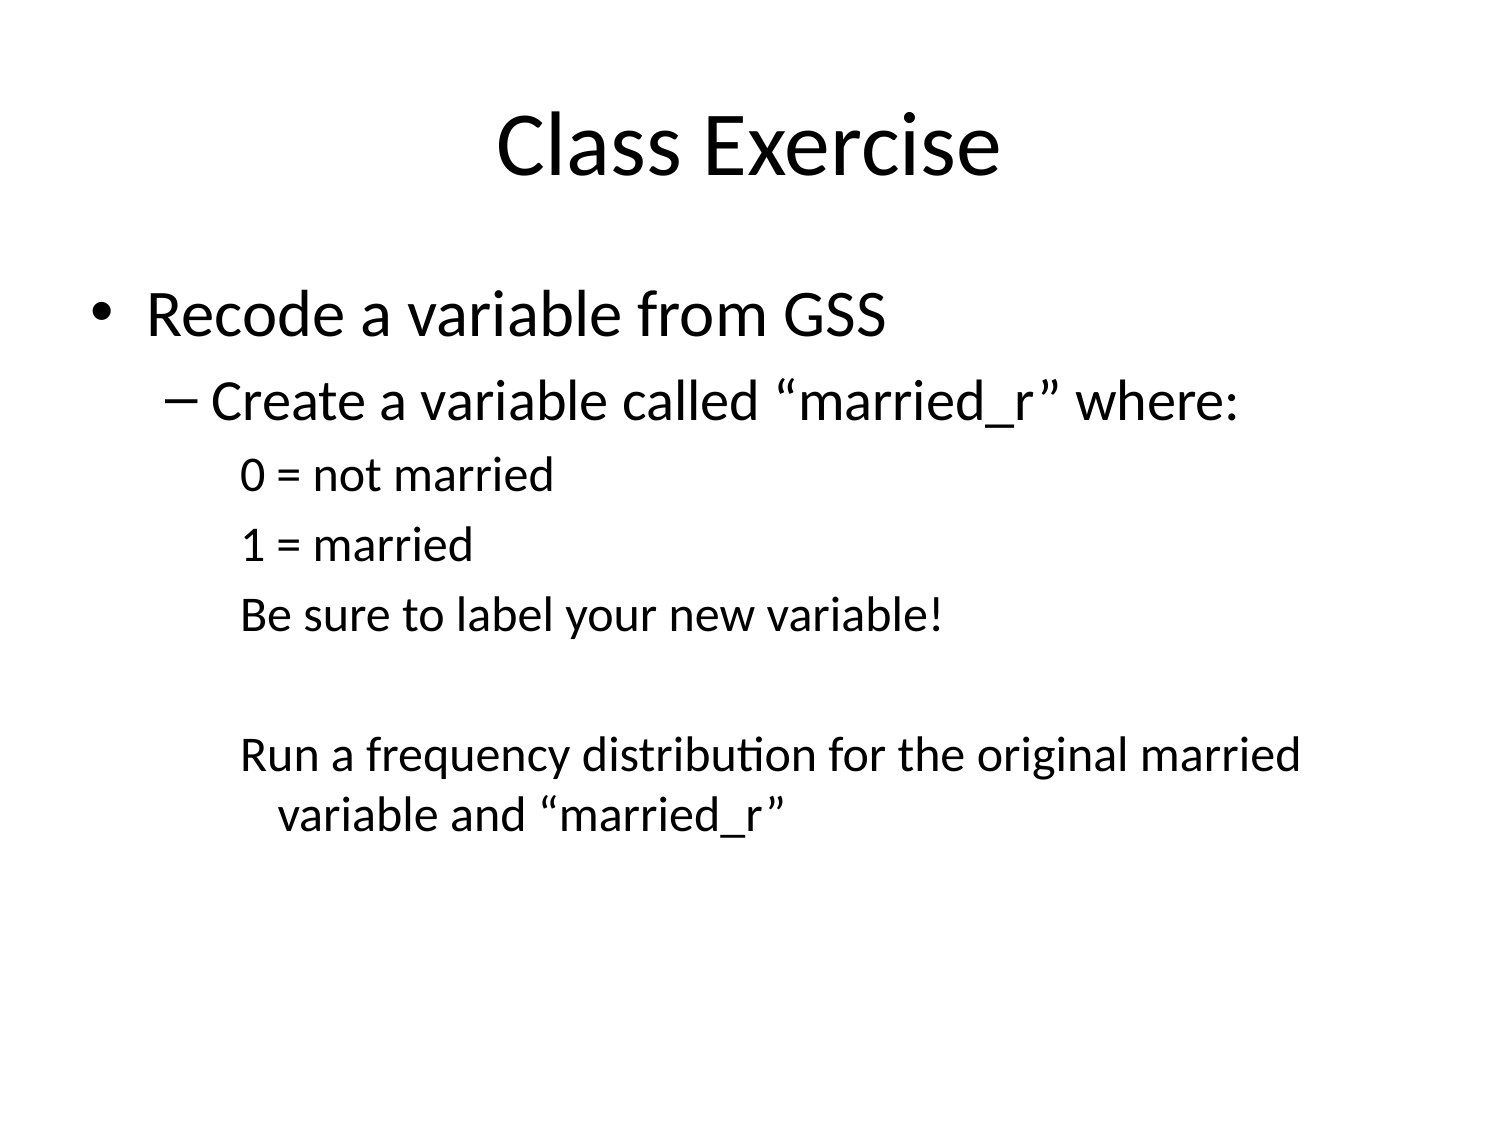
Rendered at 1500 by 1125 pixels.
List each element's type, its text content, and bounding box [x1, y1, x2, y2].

title Class Exercise [75, 45, 1425, 233]
list Recode a variable from GSS Create a variable called “married_r” where: 0 = not married 1 = married Be sure to label your new variable! Run a frequency distribution for the original married variable and “married_r” [75, 262, 1425, 1005]
